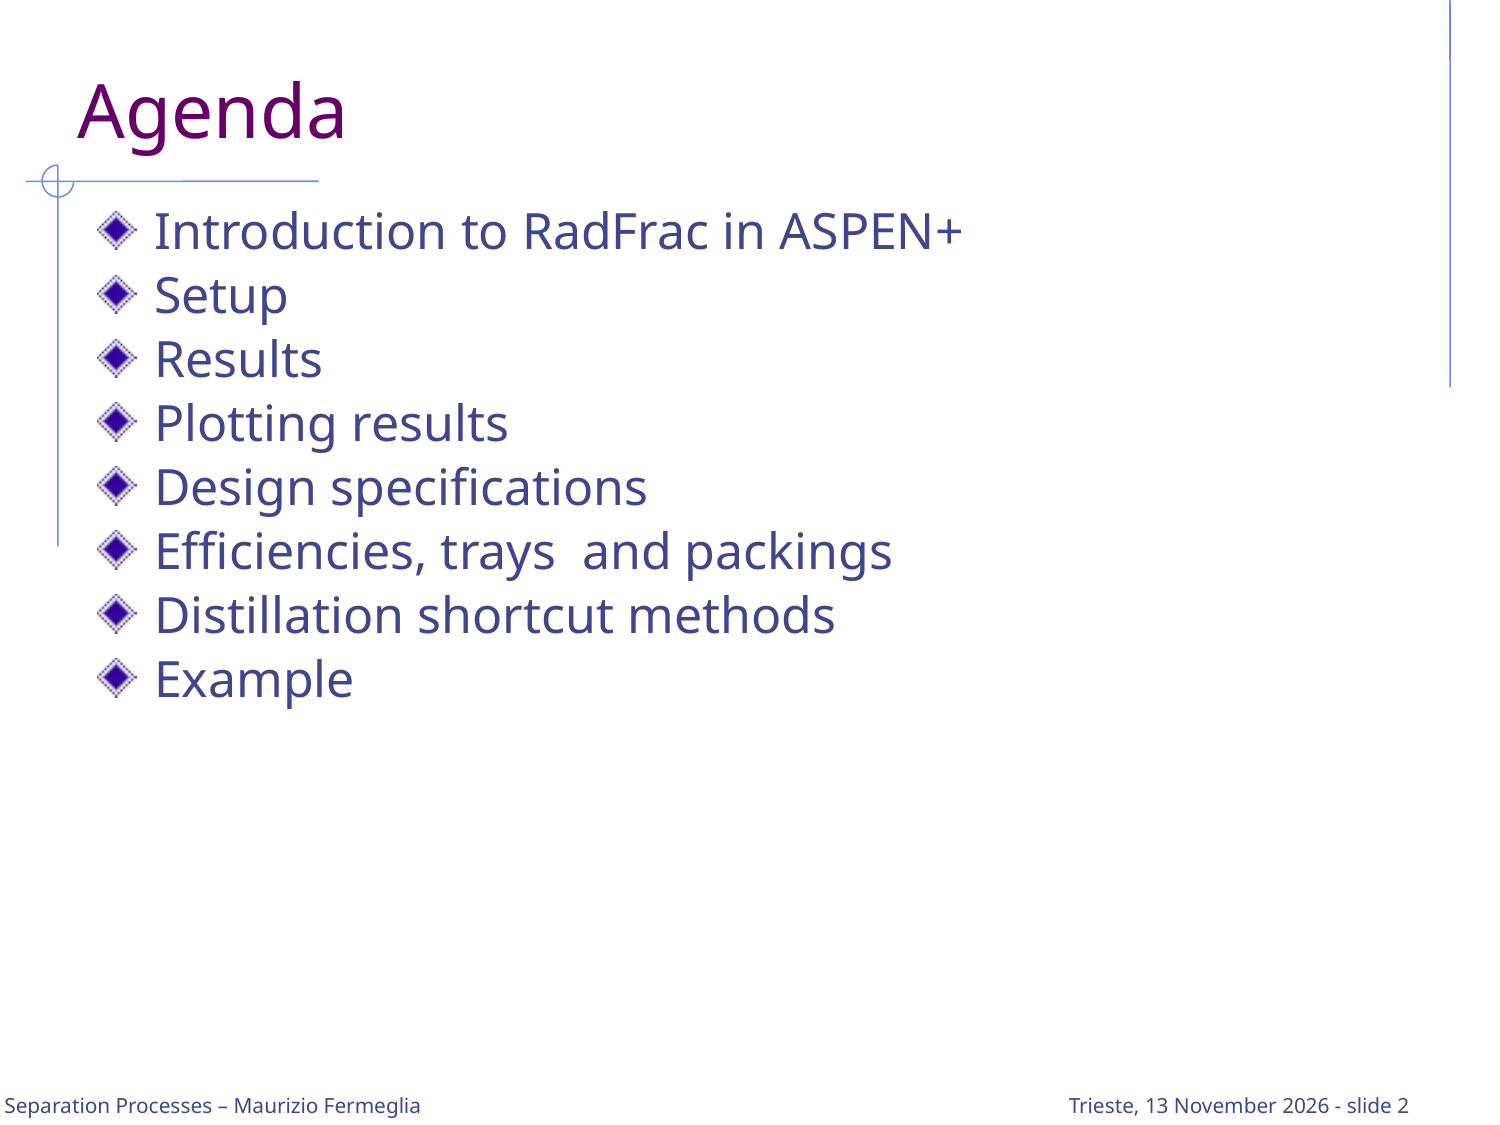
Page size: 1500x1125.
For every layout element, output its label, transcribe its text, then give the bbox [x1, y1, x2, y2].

title Agenda [62, 24, 1438, 162]
list Introduction to RadFrac in ASPEN+ Setup Results Plotting results Design specifications Efficiencies, trays and packings Distillation shortcut methods Example [82, 198, 1450, 1077]
picture [97, 211, 137, 250]
picture [97, 466, 137, 506]
picture [97, 402, 137, 442]
picture [97, 594, 137, 634]
picture [97, 658, 137, 698]
picture [97, 275, 137, 314]
picture [97, 339, 137, 378]
picture [97, 530, 137, 570]
